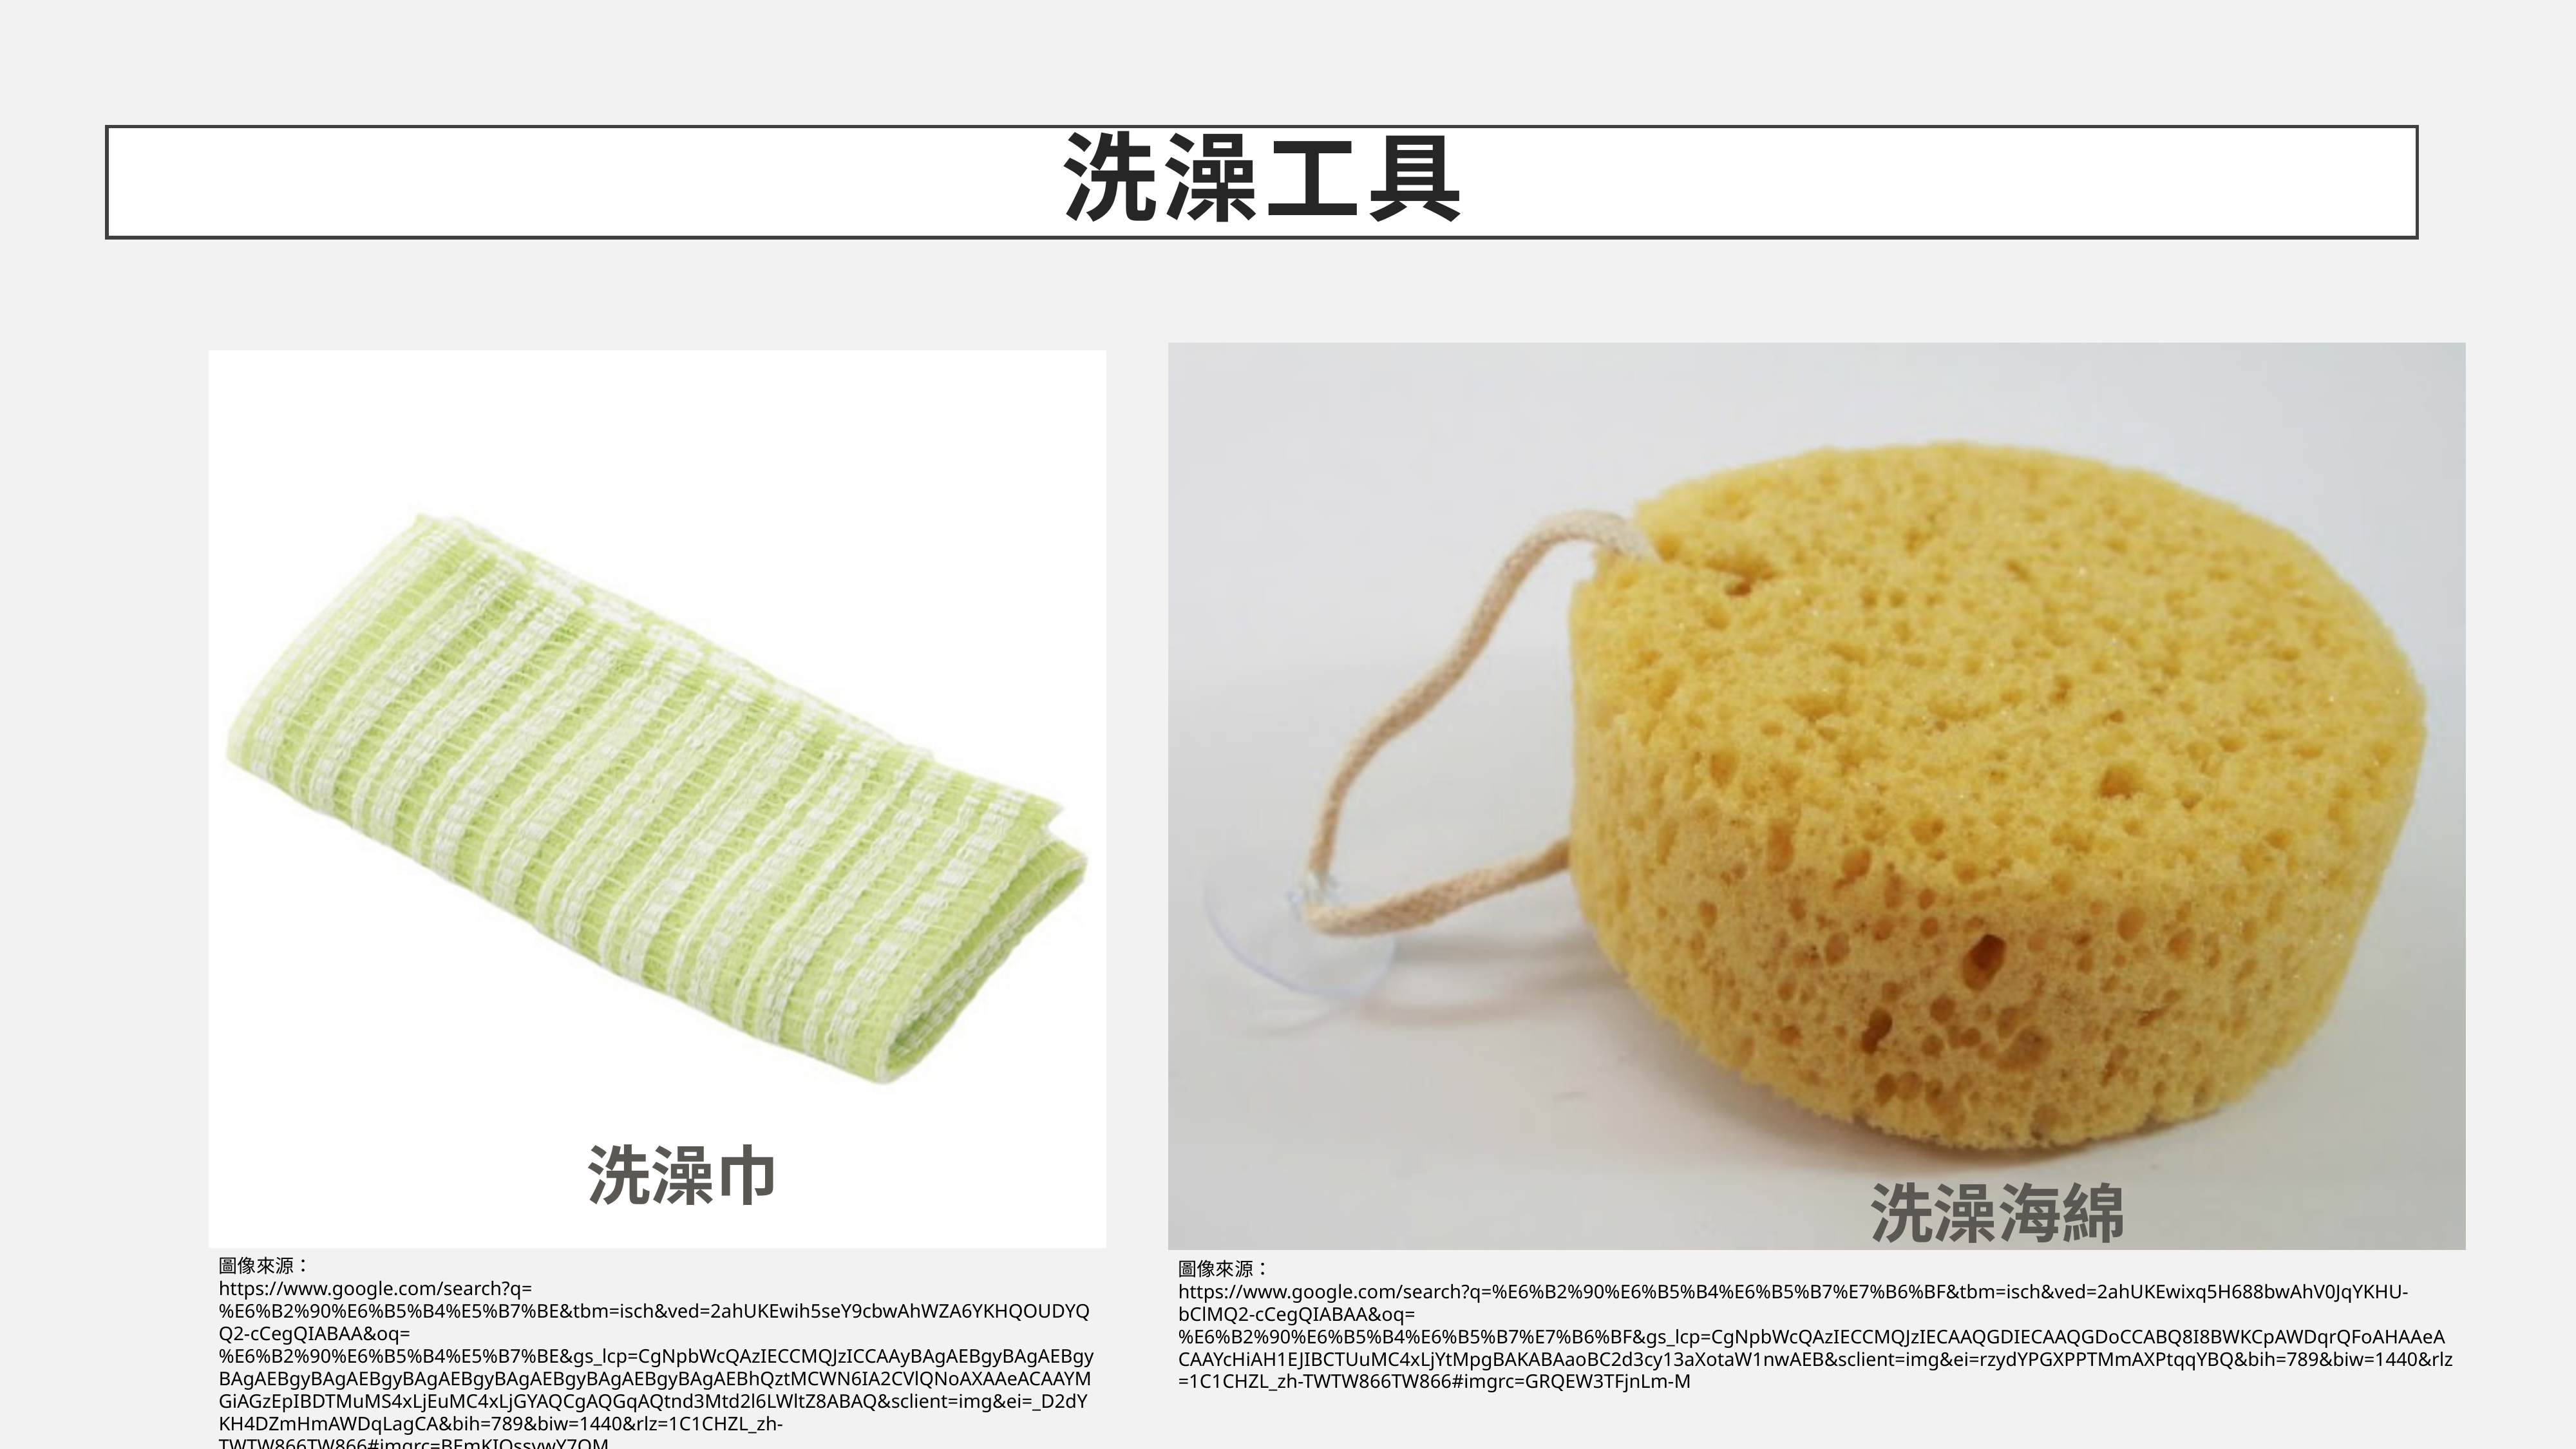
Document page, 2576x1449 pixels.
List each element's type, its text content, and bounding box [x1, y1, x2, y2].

text_box 圖像來源： https://www.google.com/search?q=%E6%B2%90%E6%B5%B4%E6%B5%B7%E7%B6%BF&tbm=isch&ved=2ahUKEwixq5H688bwAhV0JqYKHU-bClMQ2-cCegQIABAA&oq=%E6%B2%90%E6%B5%B4%E6%B5%B7%E7%B6%BF&gs_lcp=CgNpbWcQAzIECCMQJzIECAAQGDIECAAQGDoCCABQ8I8BWKCpAWDqrQFoAHAAeACAAYcHiAH1EJIBCTUuMC4xLjYtMpgBAKABAaoBC2d3cy13aXotaW1nwAEB&sclient=img&ei=rzydYPGXPPTMmAXPtqqYBQ&bih=789&biw=1440&rlz=1C1CHZL_zh-TWTW866TW866#imgrc=GRQEW3TFjnLm-M [1168, 1252, 2466, 1419]
picture [209, 350, 1106, 1248]
picture [1168, 343, 2466, 1250]
text_box 圖像來源： https://www.google.com/search?q=%E6%B2%90%E6%B5%B4%E5%B7%BE&tbm=isch&ved=2ahUKEwih5seY9cbwAhWZA6YKHQOUDYQQ2-cCegQIABAA&oq=%E6%B2%90%E6%B5%B4%E5%B7%BE&gs_lcp=CgNpbWcQAzIECCMQJzICCAAyBAgAEBgyBAgAEBgyBAgAEBgyBAgAEBgyBAgAEBgyBAgAEBgyBAgAEBgyBAgAEBhQztMCWN6IA2CVlQNoAXAAeACAAYMGiAGzEpIBDTMuMS4xLjEuMC4xLjGYAQCgAQGqAQtnd3Mtd2l6LWltZ8ABAQ&sclient=img&ei=_D2dYKH4DZmHmAWDqLagCA&bih=789&biw=1440&rlz=1C1CHZL_zh-TWTW866TW866#imgrc=BEmKIQssvwY7QM [209, 1249, 1106, 1449]
title 洗澡工具 [105, 125, 2419, 240]
